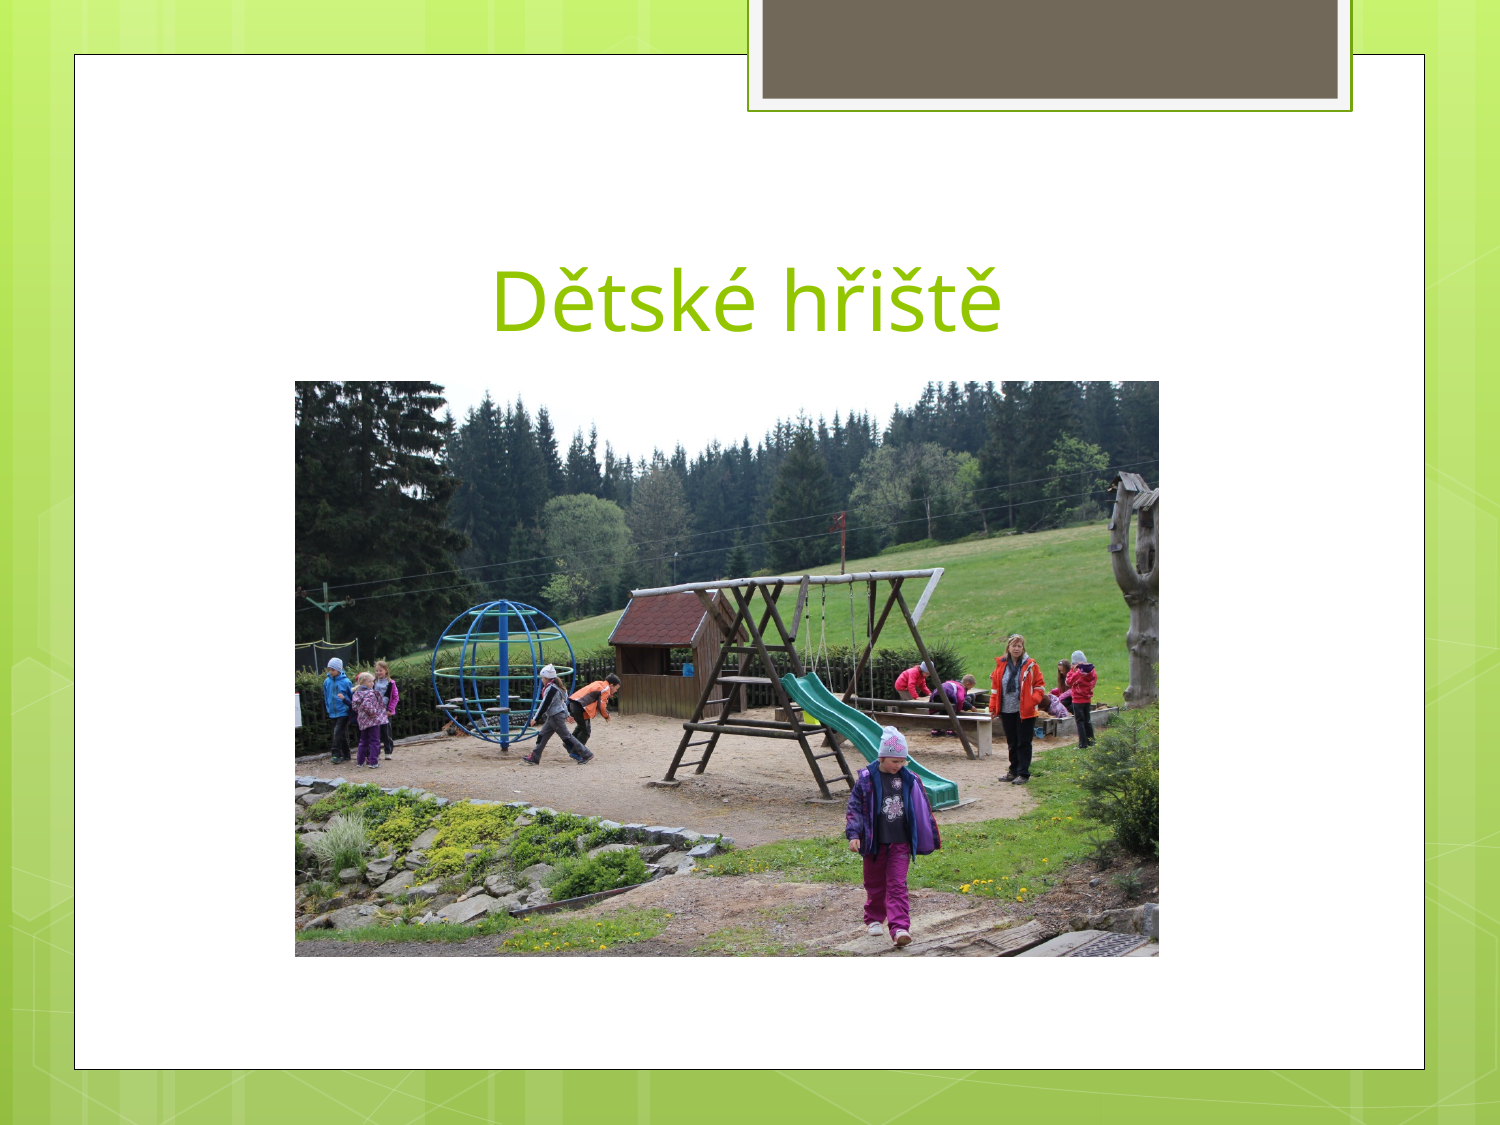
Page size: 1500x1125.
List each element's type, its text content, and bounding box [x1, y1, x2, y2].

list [295, 380, 1159, 957]
title Dětské hřiště [171, 168, 1324, 357]
